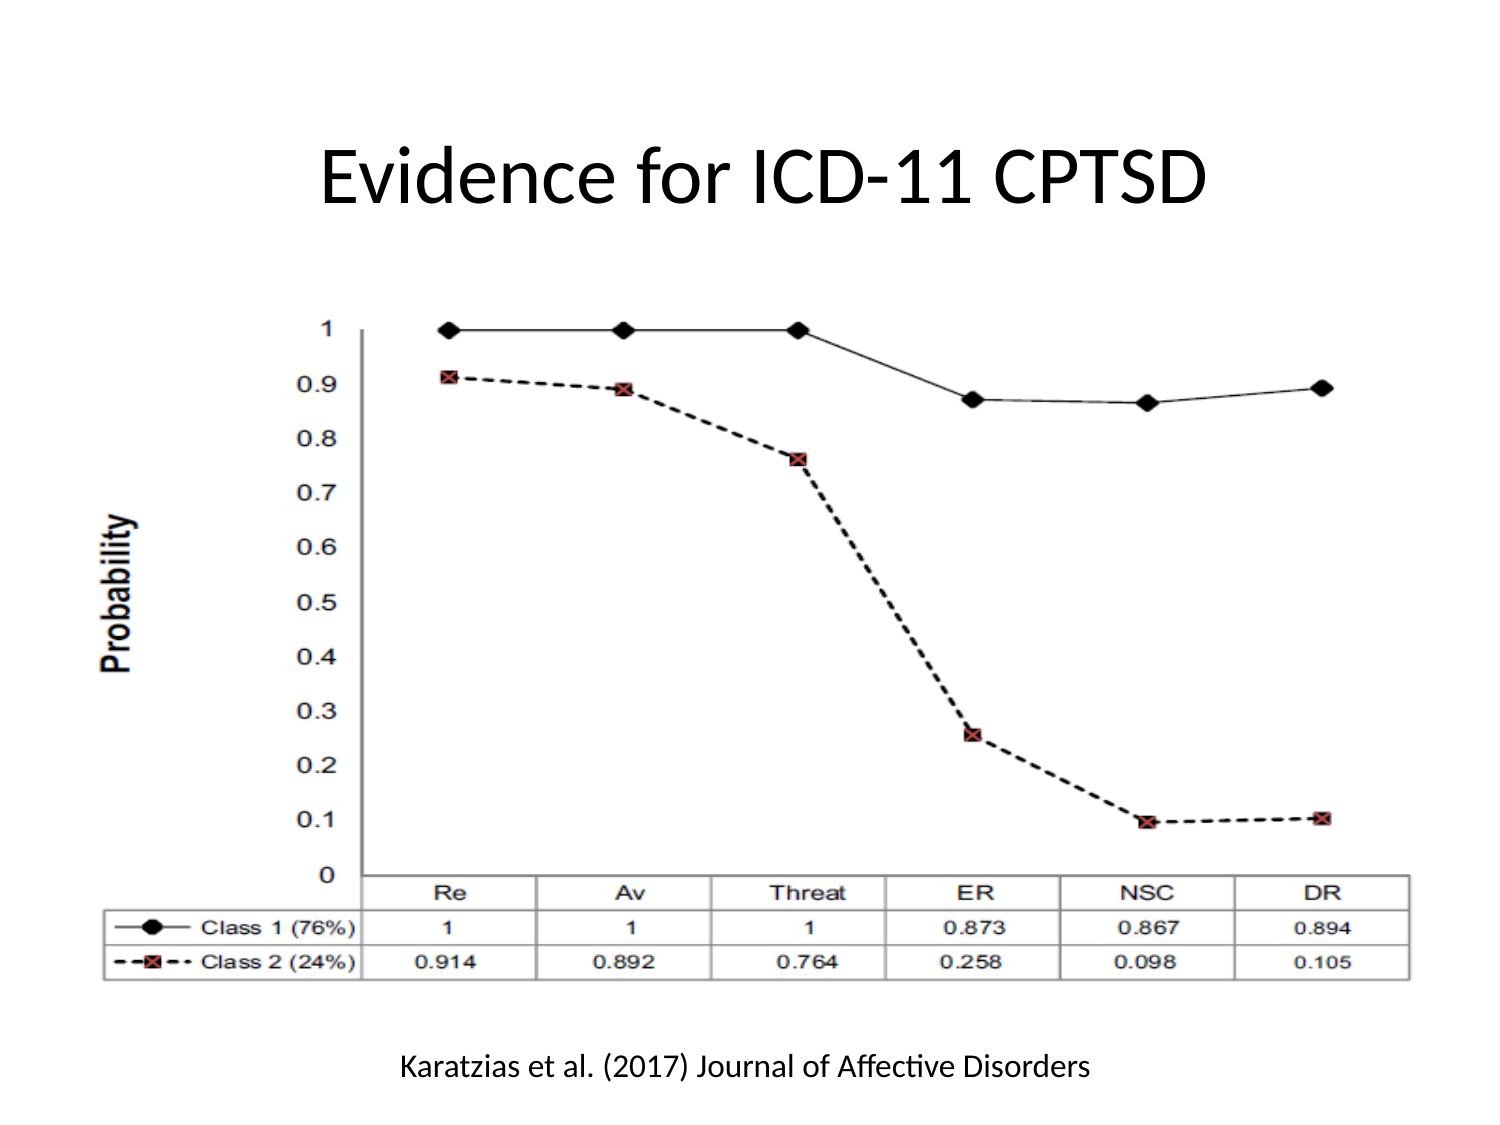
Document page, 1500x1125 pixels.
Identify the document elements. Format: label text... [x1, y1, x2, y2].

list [52, 287, 1453, 1000]
title Evidence for ICD-11 CPTSD [76, 113, 1452, 228]
text_box Karatzias et al. (2017) Journal of Affective Disorders [53, 1027, 1440, 1101]
